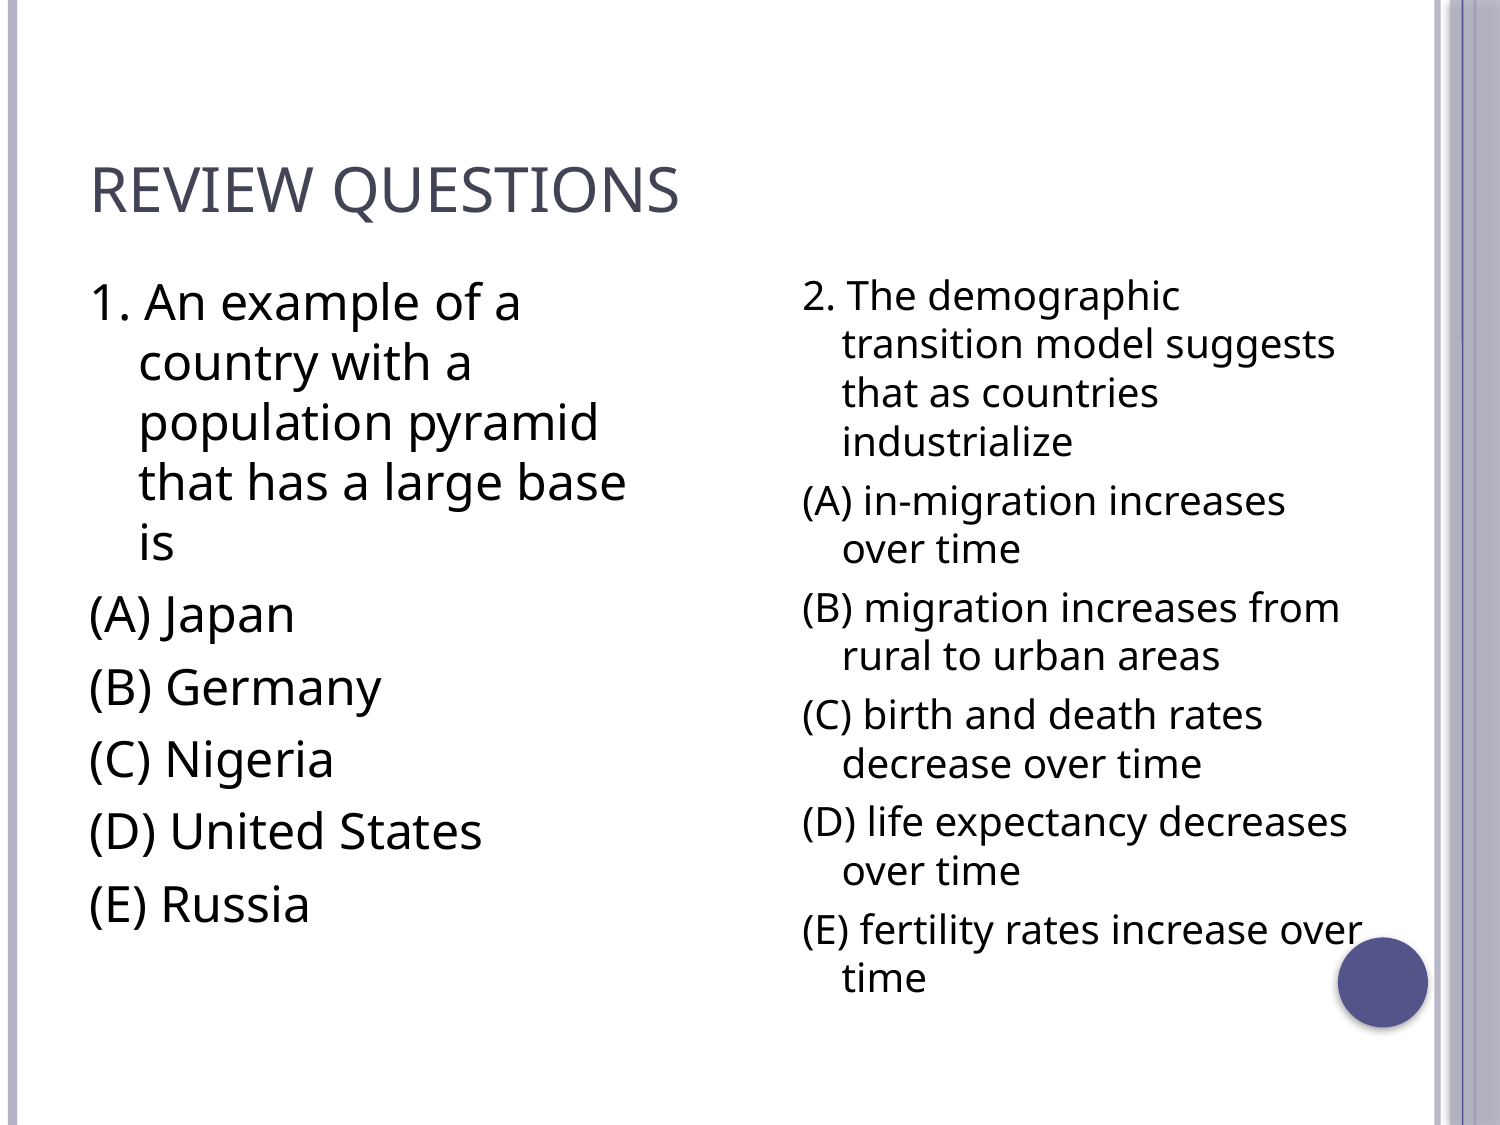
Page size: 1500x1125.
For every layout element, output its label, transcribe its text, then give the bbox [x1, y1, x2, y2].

title Review Questions [75, 45, 1300, 233]
list 2. The demographic transition model suggests that as countries industrialize (A) in-migration increases over time (B) migration increases from rural to urban areas (C) birth and death rates decrease over time (D) life expectancy decreases over time (E) fertility rates increase over time [787, 262, 1388, 1013]
list 1. An example of a country with a population pyramid that has a large base is (A) Japan (B) Germany (C) Nigeria (D) United States (E) Russia [75, 262, 675, 1013]
